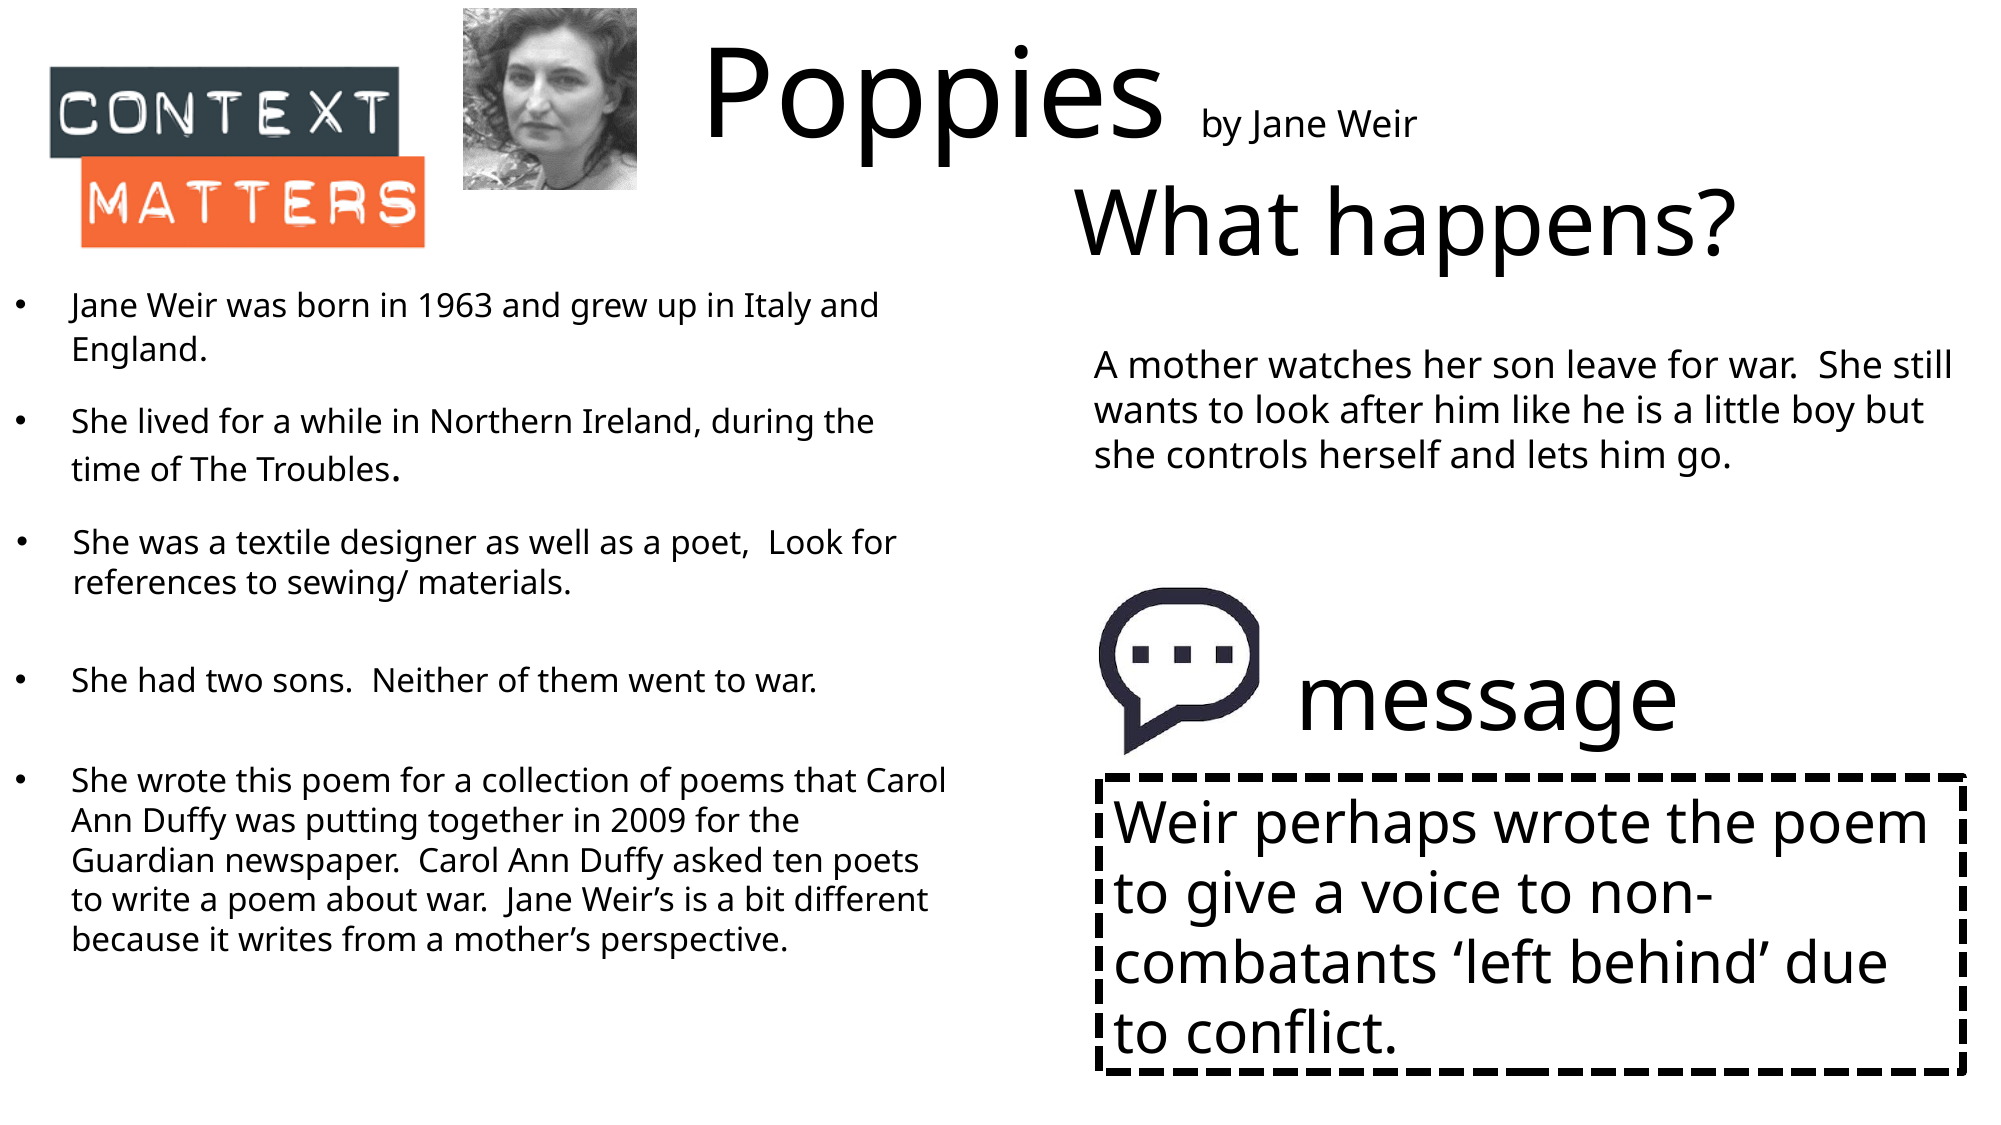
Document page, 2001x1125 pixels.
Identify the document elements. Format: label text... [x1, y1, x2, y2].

picture [11, 55, 454, 258]
text_box A mother watches her son leave for war. She still wants to look after him like he is a little boy but she controls herself and lets him go. [1078, 333, 1983, 484]
text_box Poppies by Jane Weir [420, 5, 1698, 170]
picture [463, 8, 637, 190]
text_box She lived for a while in Northern Ireland, during the time of The Troubles. [0, 392, 969, 498]
text_box message [1280, 631, 1852, 756]
picture [1098, 583, 1260, 758]
text_box She had two sons. Neither of them went to war. [0, 651, 969, 707]
text_box She wrote this poem for a collection of poems that Carol Ann Duffy was putting together in 2009 for the Guardian newspaper. Carol Ann Duffy asked ten poets to write a poem about war. Jane Weir’s is a bit different because it writes from a mother’s perspective. [0, 751, 969, 966]
text_box Weir perhaps wrote the poem to give a voice to non-combatants ‘left behind’ due to conflict. [1098, 777, 1963, 1073]
text_box Jane Weir was born in 1963 and grew up in Italy and England. [0, 276, 969, 377]
text_box She was a textile designer as well as a poet, Look for references to sewing/ materials. [1, 514, 971, 609]
text_box What happens? [1058, 156, 2000, 282]
